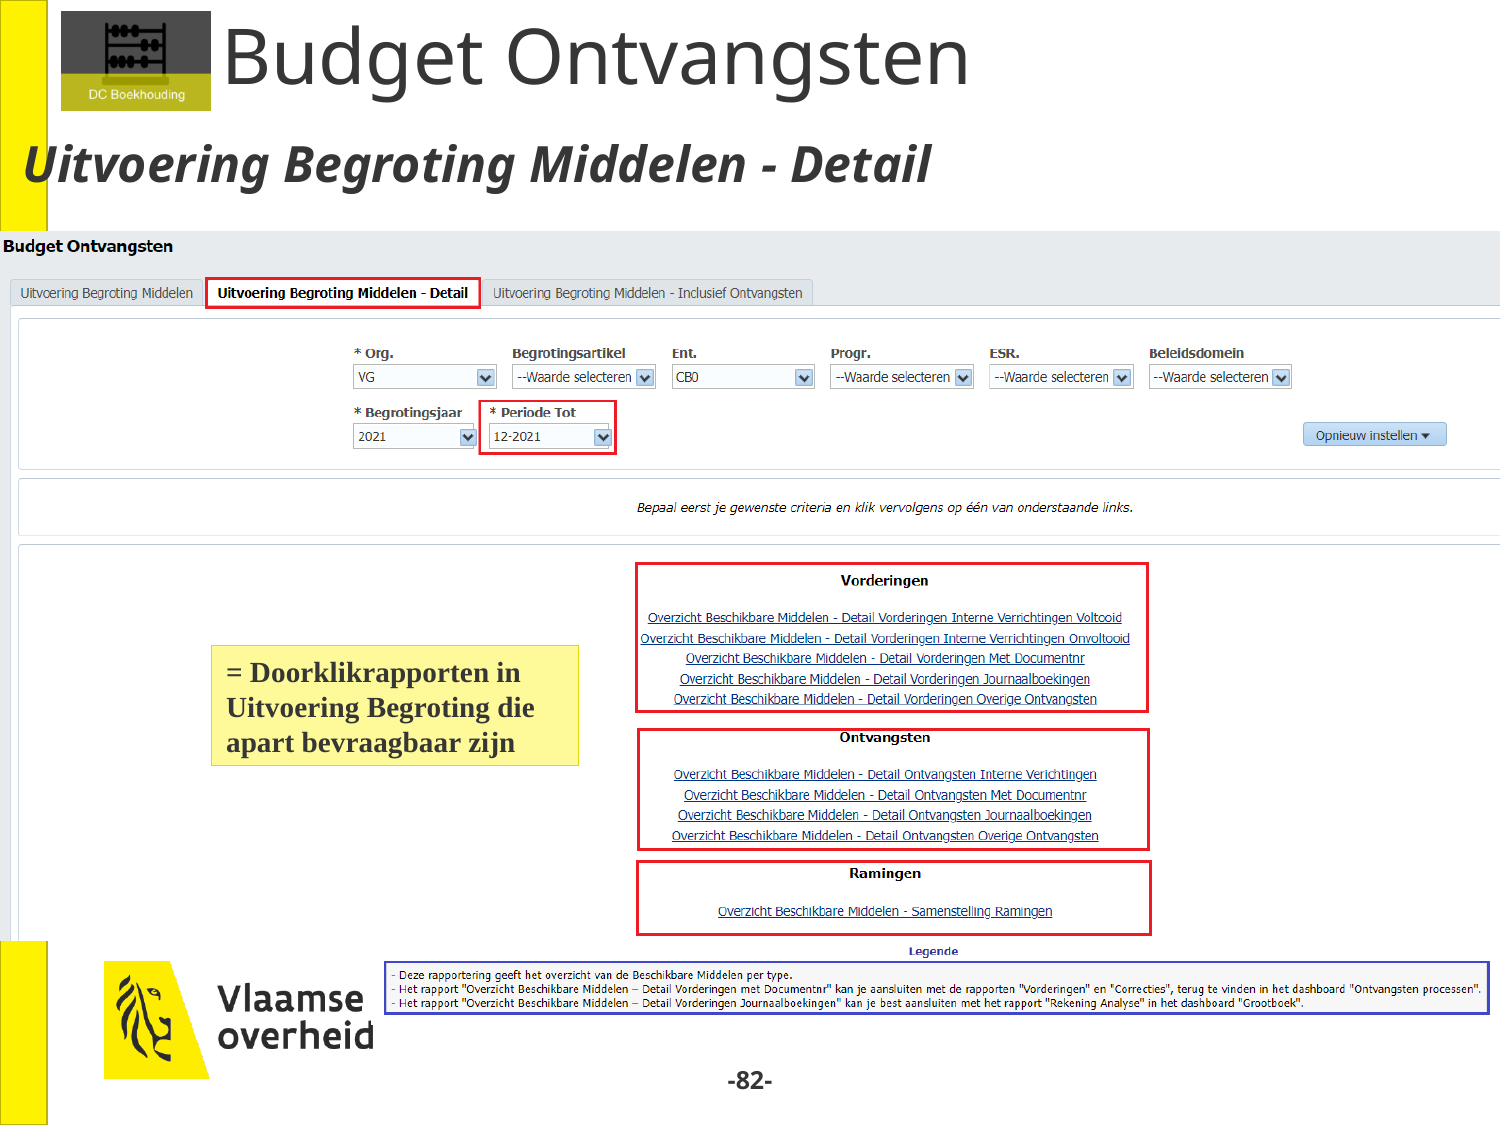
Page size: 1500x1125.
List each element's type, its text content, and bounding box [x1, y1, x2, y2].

title Budget Ontvangsten [220, 20, 1500, 109]
picture [0, 231, 1500, 1079]
picture [61, 11, 211, 111]
text_box Uitvoering Begroting Middelen - Detail [7, 125, 947, 200]
